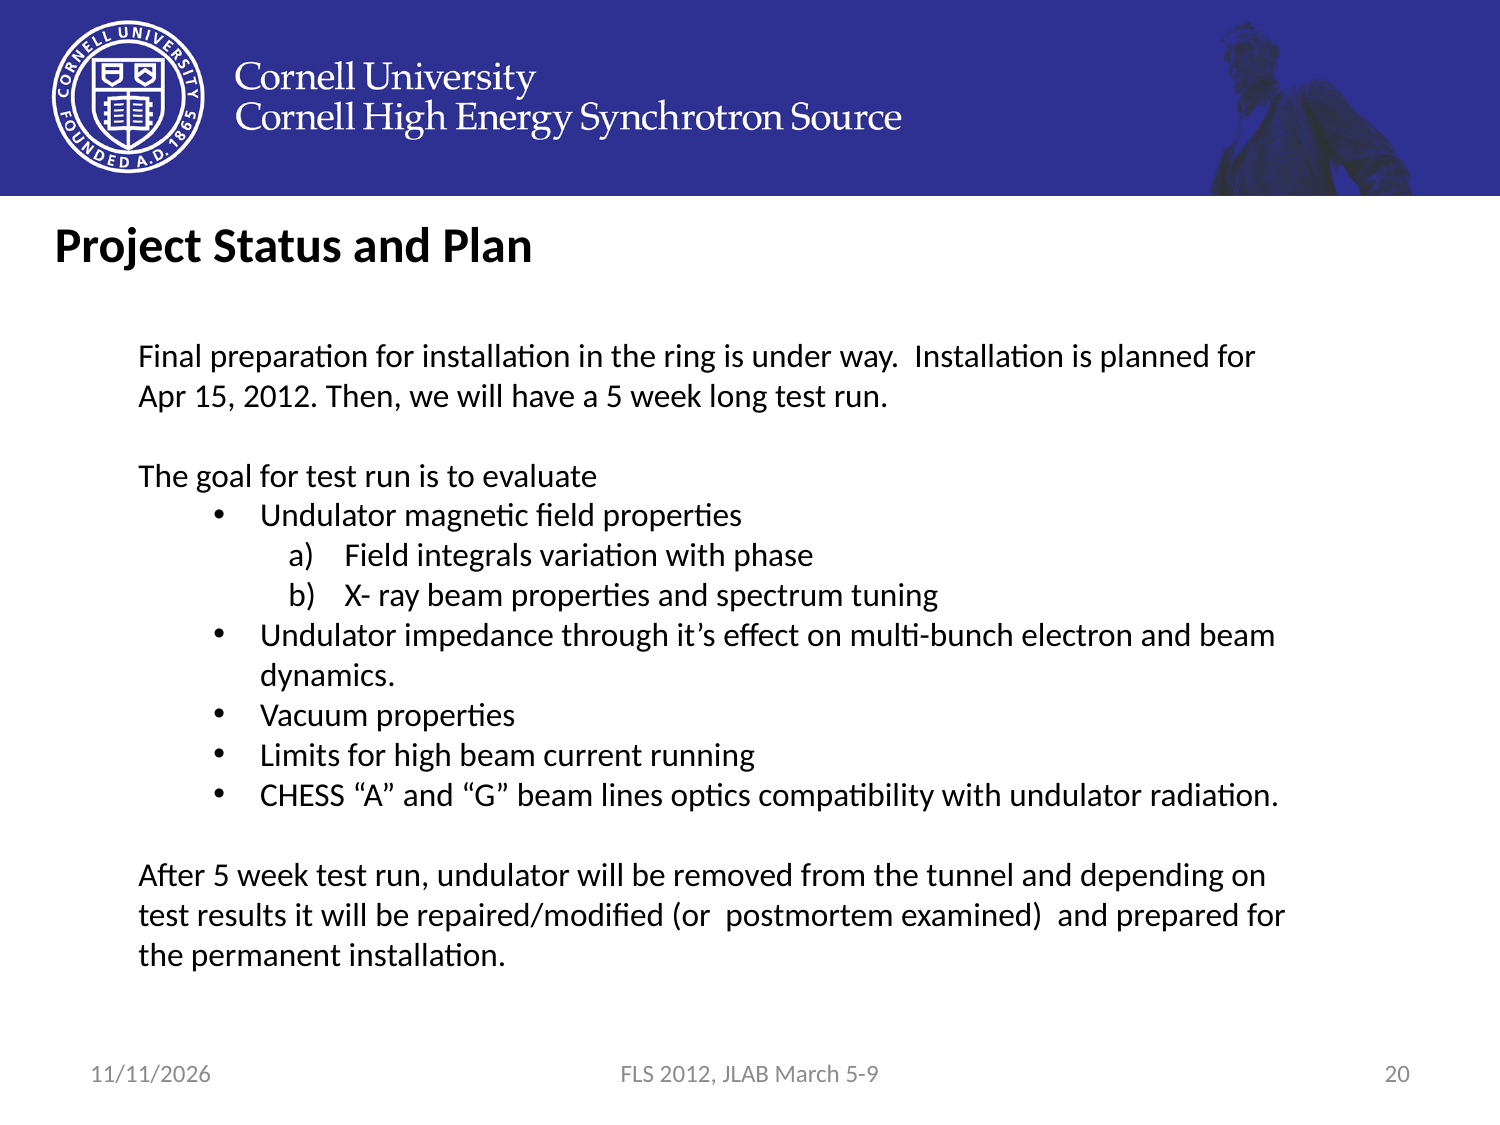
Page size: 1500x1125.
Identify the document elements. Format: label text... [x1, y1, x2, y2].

text_box Final preparation for installation in the ring is under way. Installation is planned for Apr 15, 2012. Then, we will have a 5 week long test run. The goal for test run is to evaluate Undulator magnetic field properties Field integrals variation with phase X- ray beam properties and spectrum tuning Undulator impedance through it’s effect on multi-bunch electron and beam dynamics. Vacuum properties Limits for high beam current running CHESS “A” and “G” beam lines optics compatibility with undulator radiation. After 5 week test run, undulator will be removed from the tunnel and depending on test results it will be repaired/modified (or postmortem examined) and prepared for the permanent installation. [123, 326, 1314, 981]
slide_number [75, 1042, 425, 1103]
picture [0, 0, 1500, 196]
footer FLS 2012, JLAB March 5-9 [512, 1042, 988, 1103]
text_box Project Status and Plan [40, 204, 548, 280]
slide_number 20 [1074, 1042, 1425, 1103]
